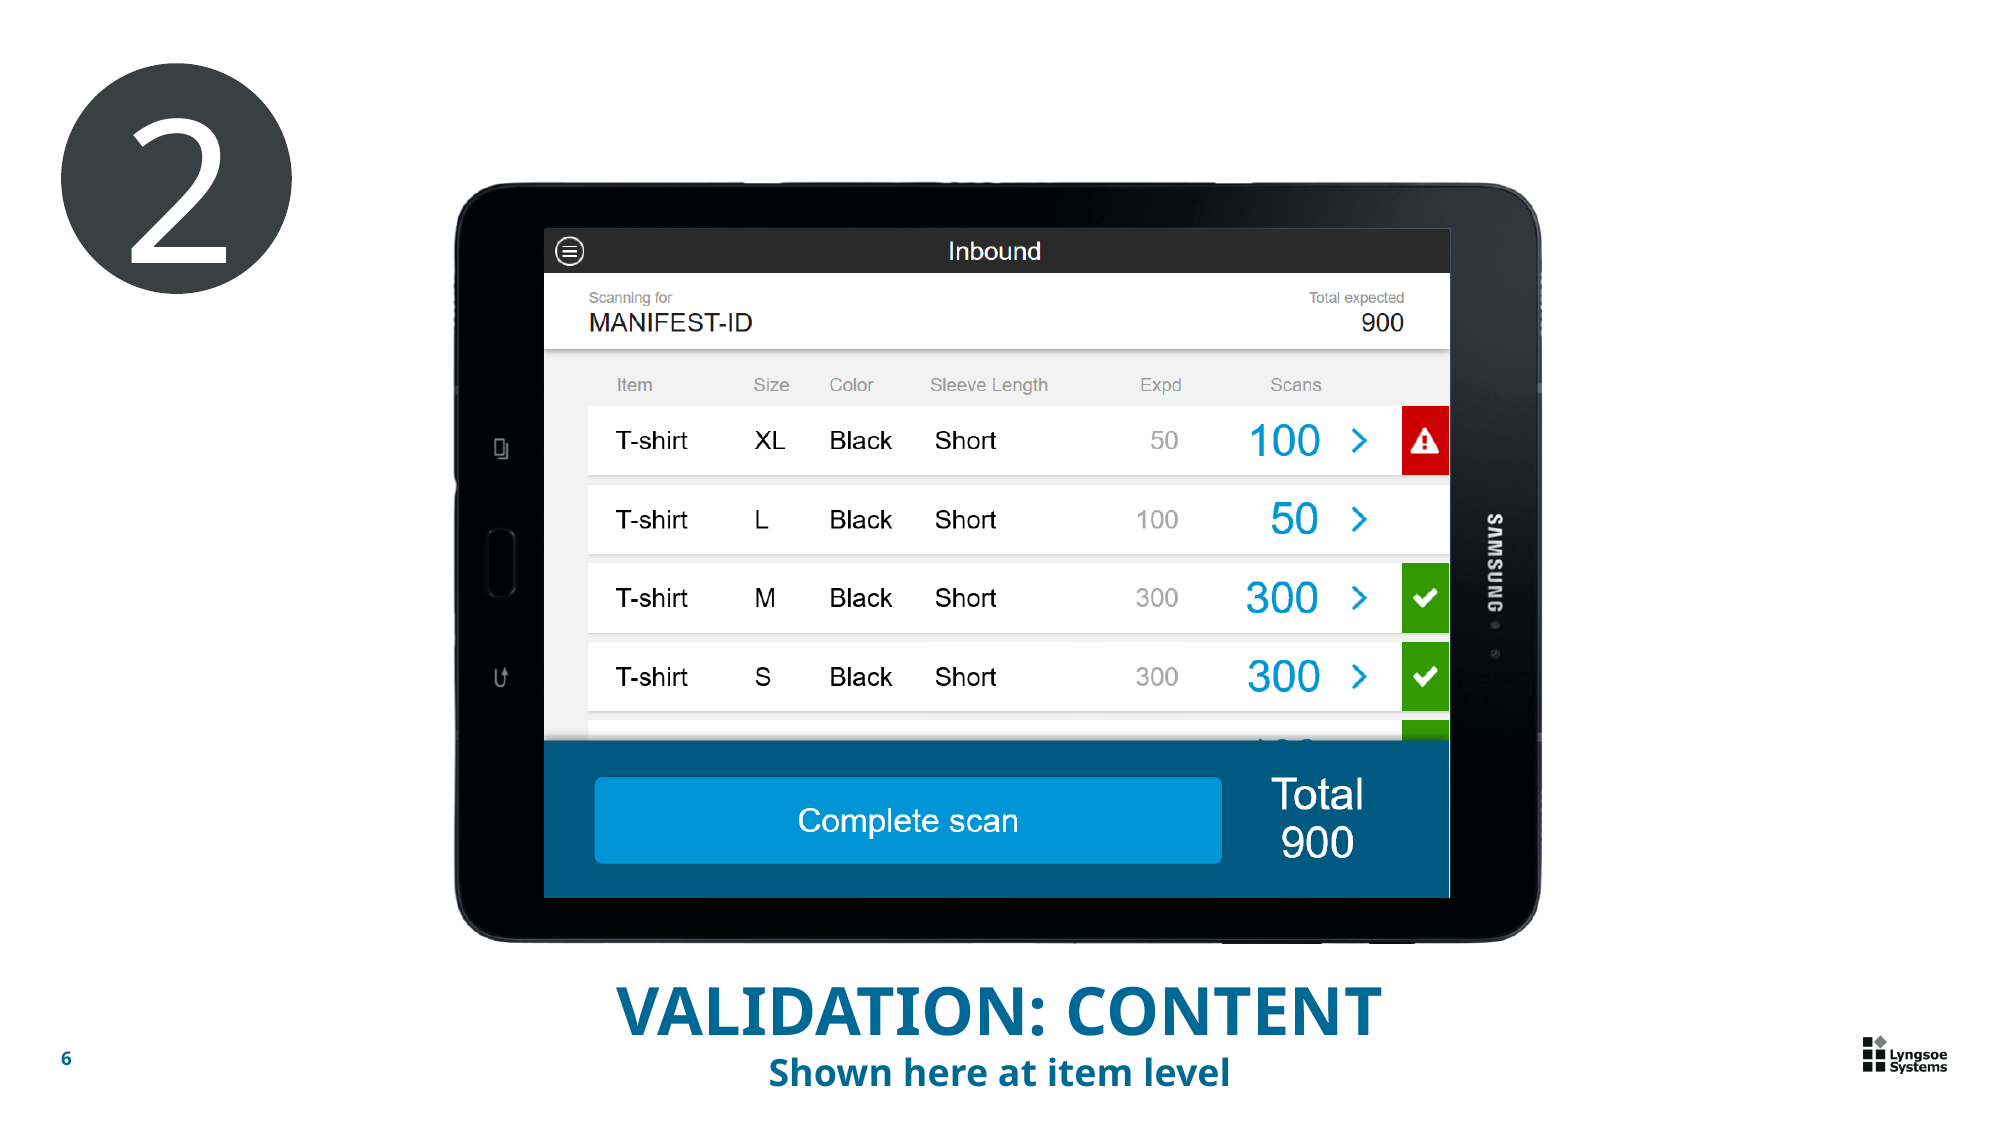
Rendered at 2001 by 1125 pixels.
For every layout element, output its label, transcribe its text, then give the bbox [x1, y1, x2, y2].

text_box 2 [122, 63, 321, 294]
picture [1863, 1035, 1947, 1074]
picture [452, 178, 1548, 947]
text_box [60, 75, 122, 282]
slide_number 6 [61, 1046, 123, 1107]
text_box VALIDATION: CONTENT Shown here at item level [420, 968, 1580, 1047]
